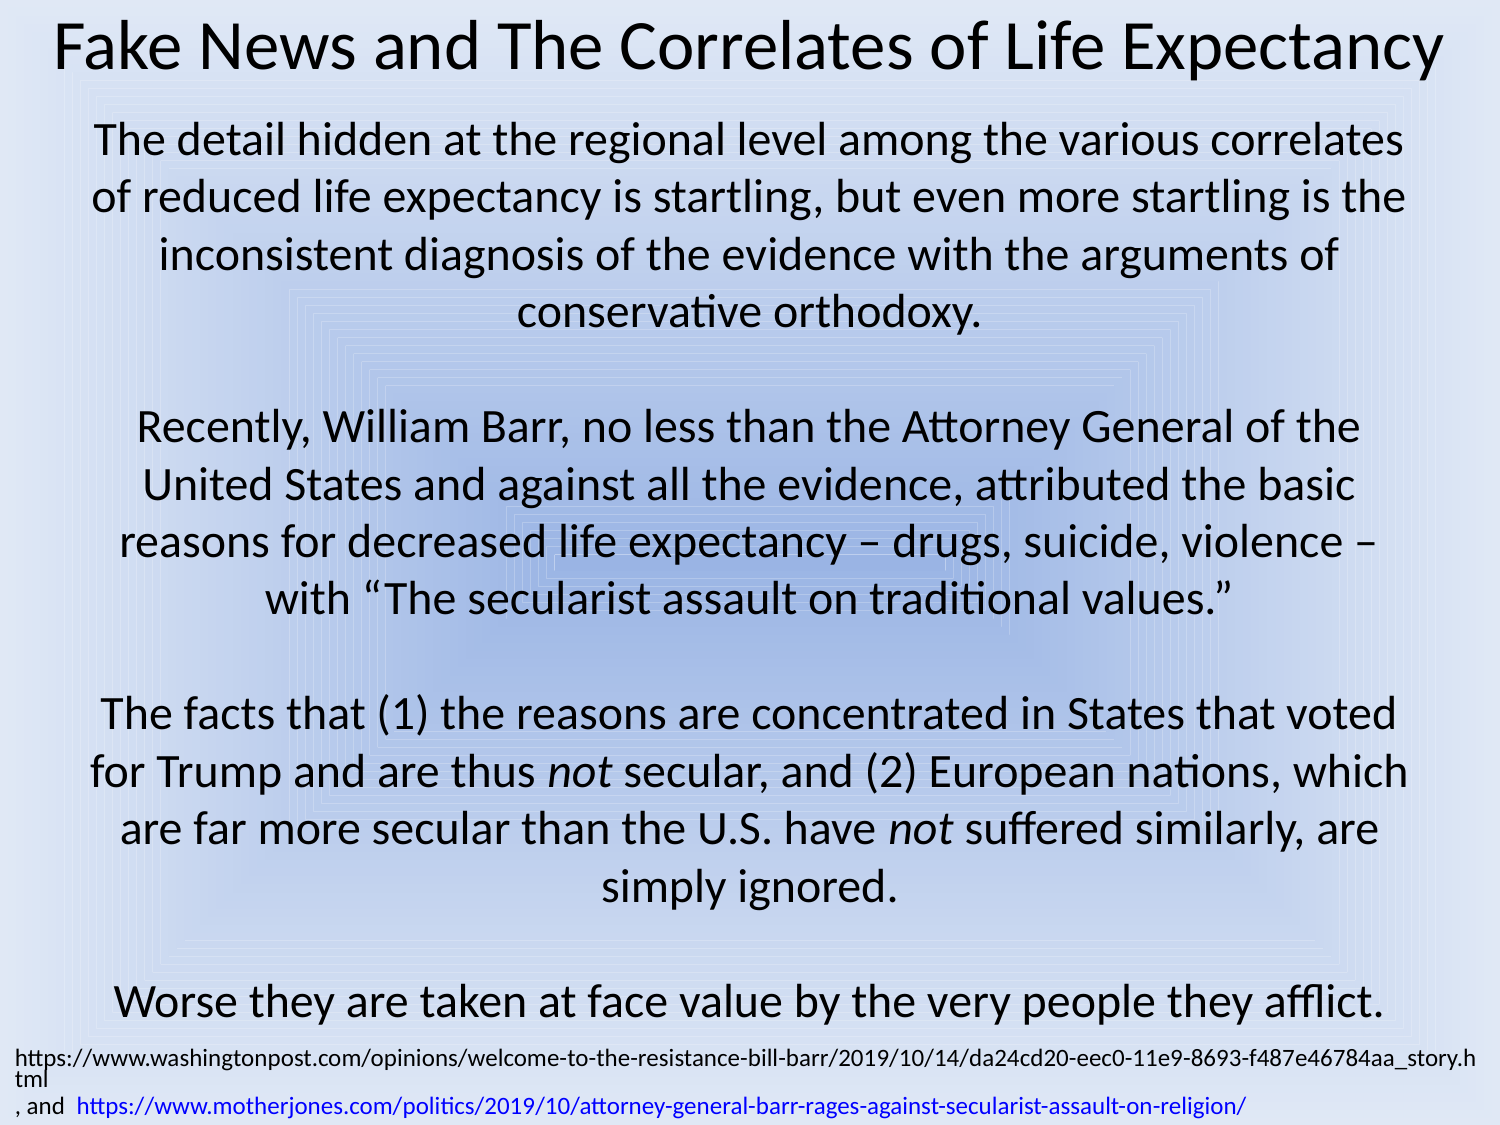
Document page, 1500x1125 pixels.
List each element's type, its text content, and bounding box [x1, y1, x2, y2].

text_box https://www.washingtonpost.com/opinions/welcome-to-the-resistance-bill-barr/2019/10/14/da24cd20-eec0-11e9-8693-f487e46784aa_story.html, and https://www.motherjones.com/politics/2019/10/attorney-general-barr-rages-against-secularist-assault-on-religion/ [0, 1037, 1500, 1106]
text_box Fake News and The Correlates of Life Expectancy [38, 1, 1462, 93]
text_box The detail hidden at the regional level among the various correlates of reduced life expectancy is startling, but even more startling is the inconsistent diagnosis of the evidence with the arguments of conservative orthodoxy. Recently, William Barr, no less than the Attorney General of the United States and against all the evidence, attributed the basic reasons for decreased life expectancy – drugs, suicide, violence – with “The secularist assault on traditional values.” The facts that (1) the reasons are concentrated in States that voted for Trump and are thus not secular, and (2) European nations, which are far more secular than the U.S. have not suffered similarly, are simply ignored. Worse they are taken at face value by the very people they afflict. [74, 99, 1425, 1034]
